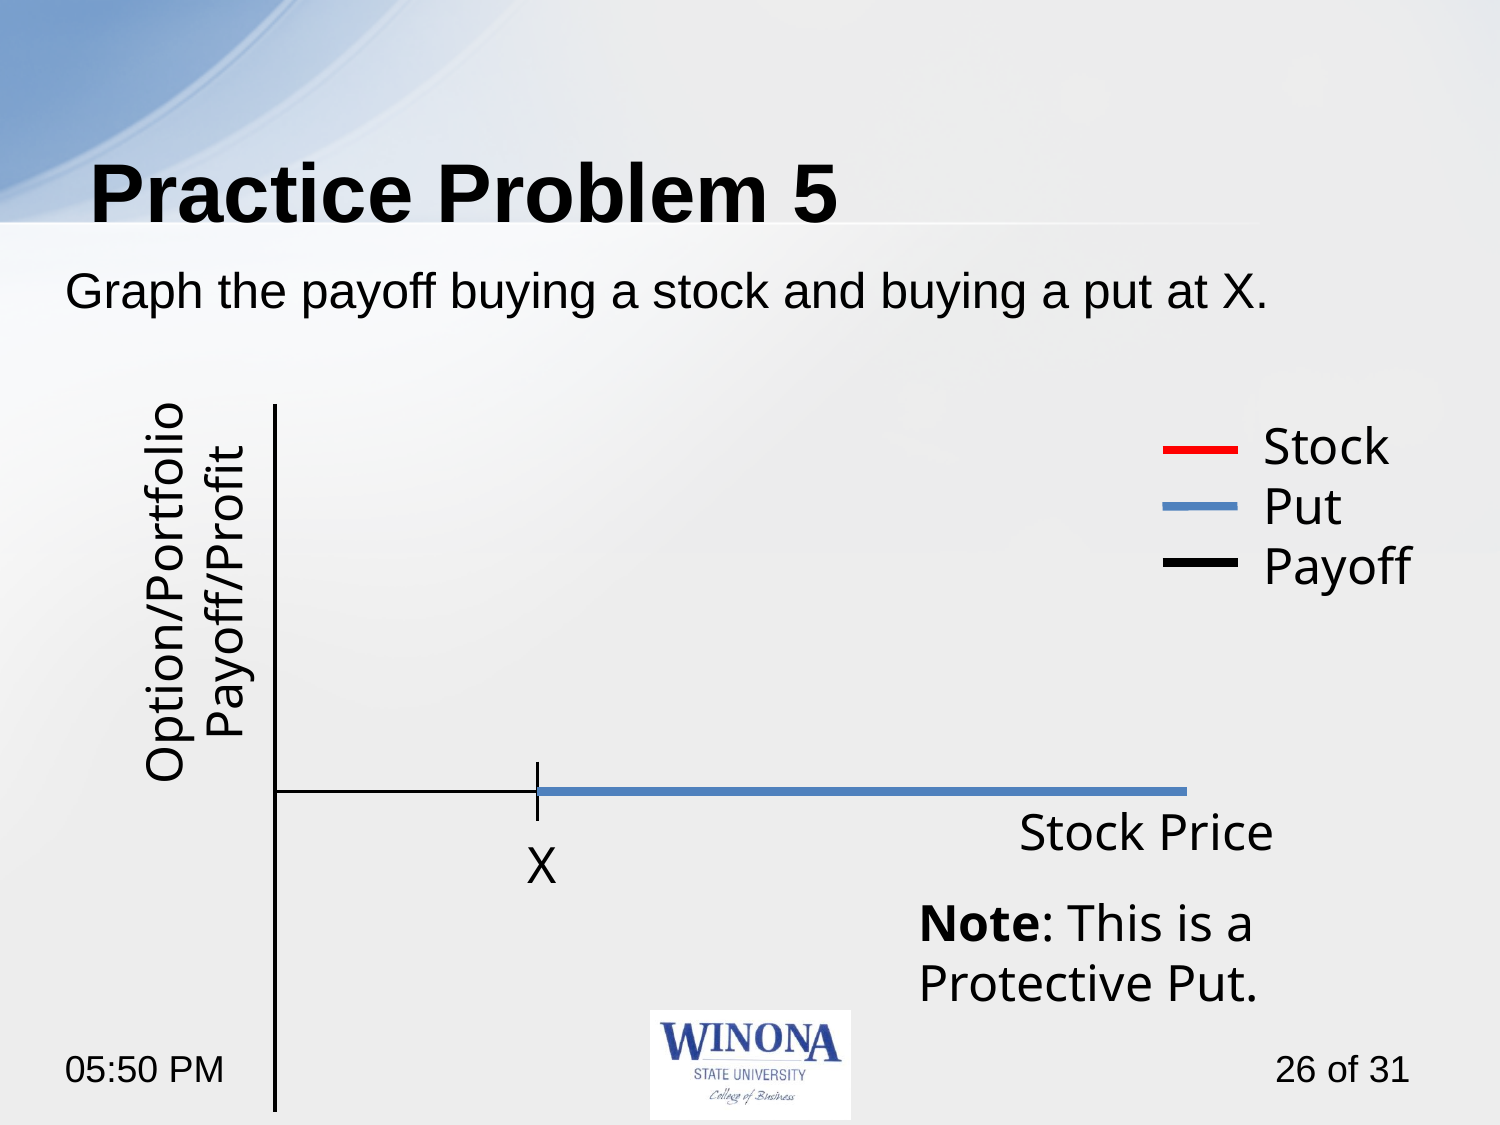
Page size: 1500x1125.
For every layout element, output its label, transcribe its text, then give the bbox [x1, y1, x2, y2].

title Practice Problem 5 [75, 58, 1425, 247]
picture [0, 0, 1500, 1125]
list Graph the payoff buying a stock and buying a put at X. [50, 251, 1425, 994]
text_box X [512, 826, 613, 901]
text_box Option/Portfolio Payoff/Profit [124, 378, 260, 807]
text_box Note: This is a Protective Put. [903, 883, 1406, 1019]
text_box Stock Price [1004, 793, 1379, 868]
text_box Stock Put Payoff [1248, 406, 1449, 602]
